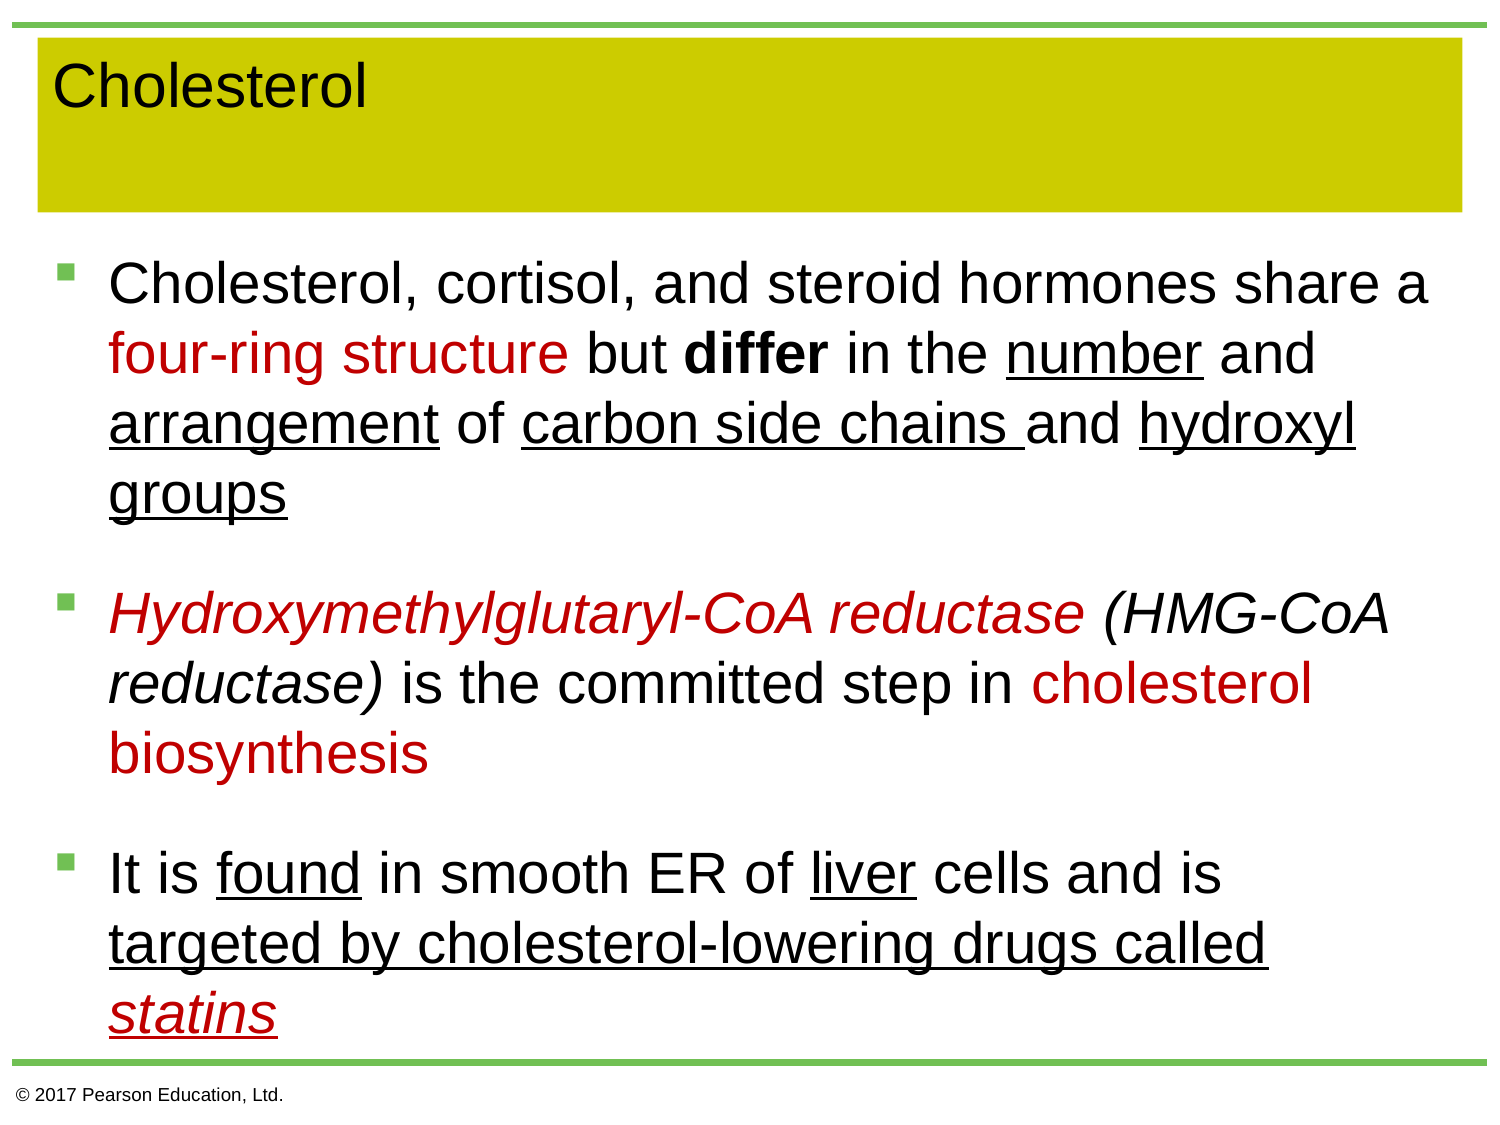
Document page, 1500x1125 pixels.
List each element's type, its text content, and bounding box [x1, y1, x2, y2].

footer © 2017 Pearson Education, Ltd. [0, 1062, 476, 1125]
list Cholesterol, cortisol, and steroid hormones share a four-ring structure but differ in the number and arrangement of carbon side chains and hydroxyl groups Hydroxymethylglutaryl-CoA reductase (HMG-CoA reductase) is the committed step in cholesterol biosynthesis It is found in smooth ER of liver cells and is targeted by cholesterol-lowering drugs called statins [37, 237, 1463, 1050]
title Cholesterol [37, 37, 1463, 213]
